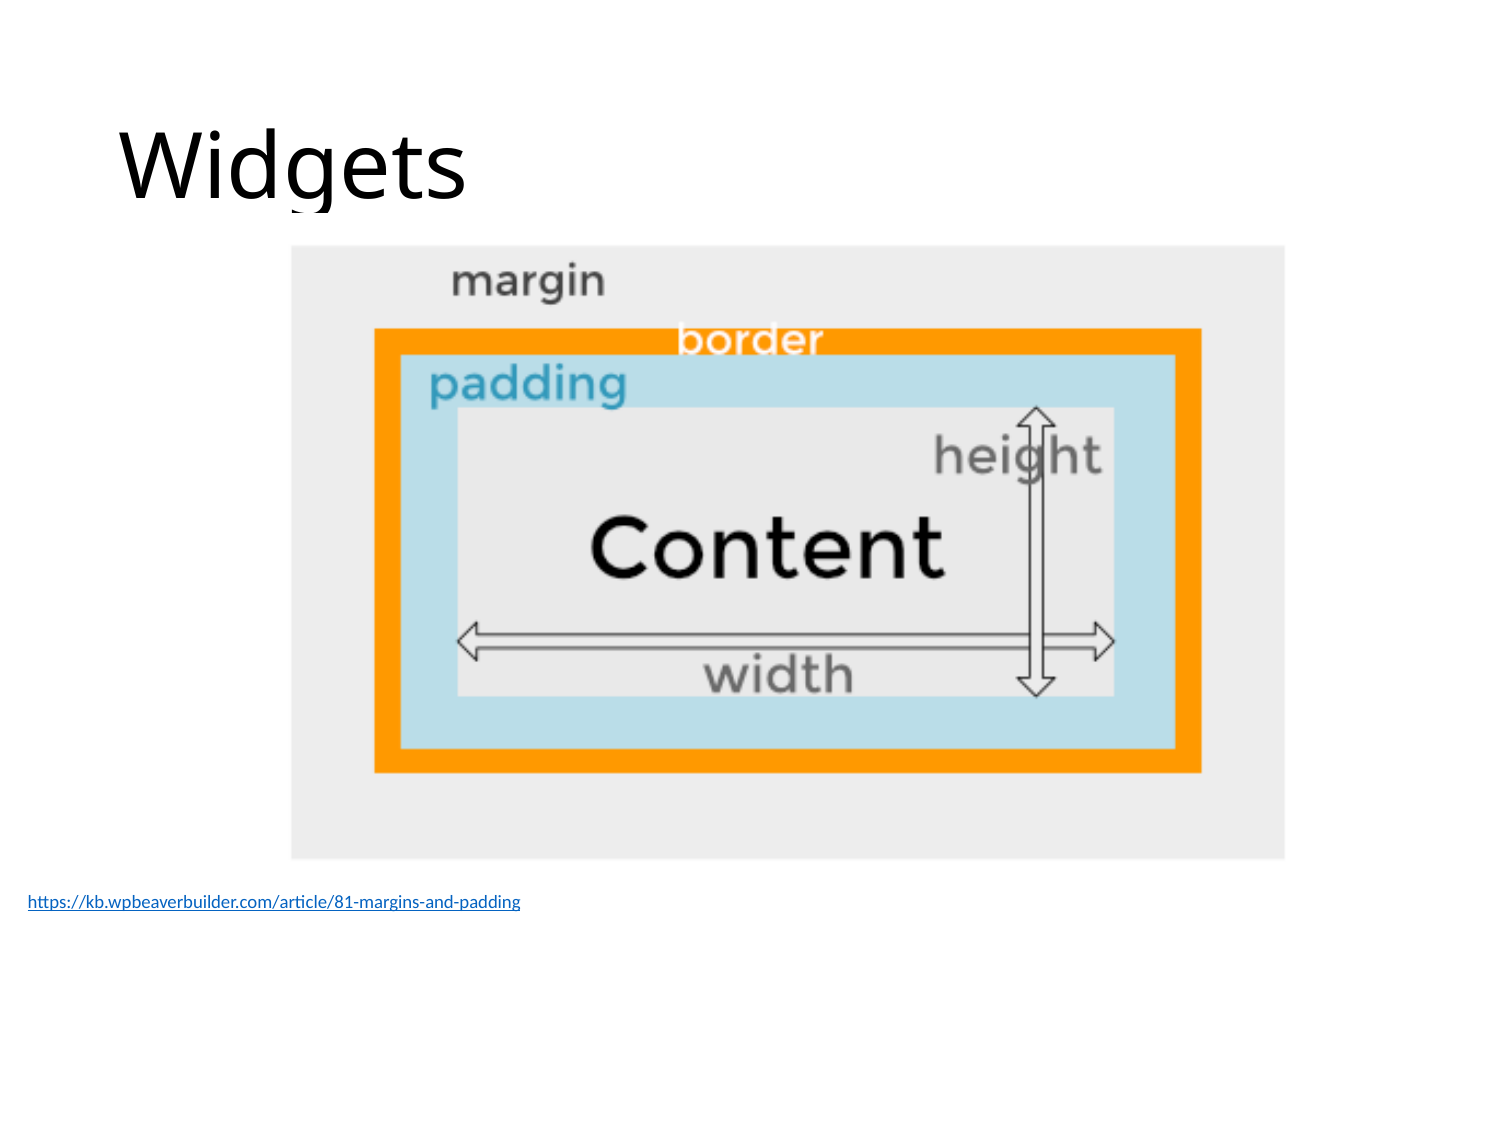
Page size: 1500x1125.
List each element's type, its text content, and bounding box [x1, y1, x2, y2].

title Widgets [103, 59, 1397, 278]
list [257, 213, 1316, 892]
text_box https://kb.wpbeaverbuilder.com/article/81-margins-and-padding [12, 882, 908, 920]
